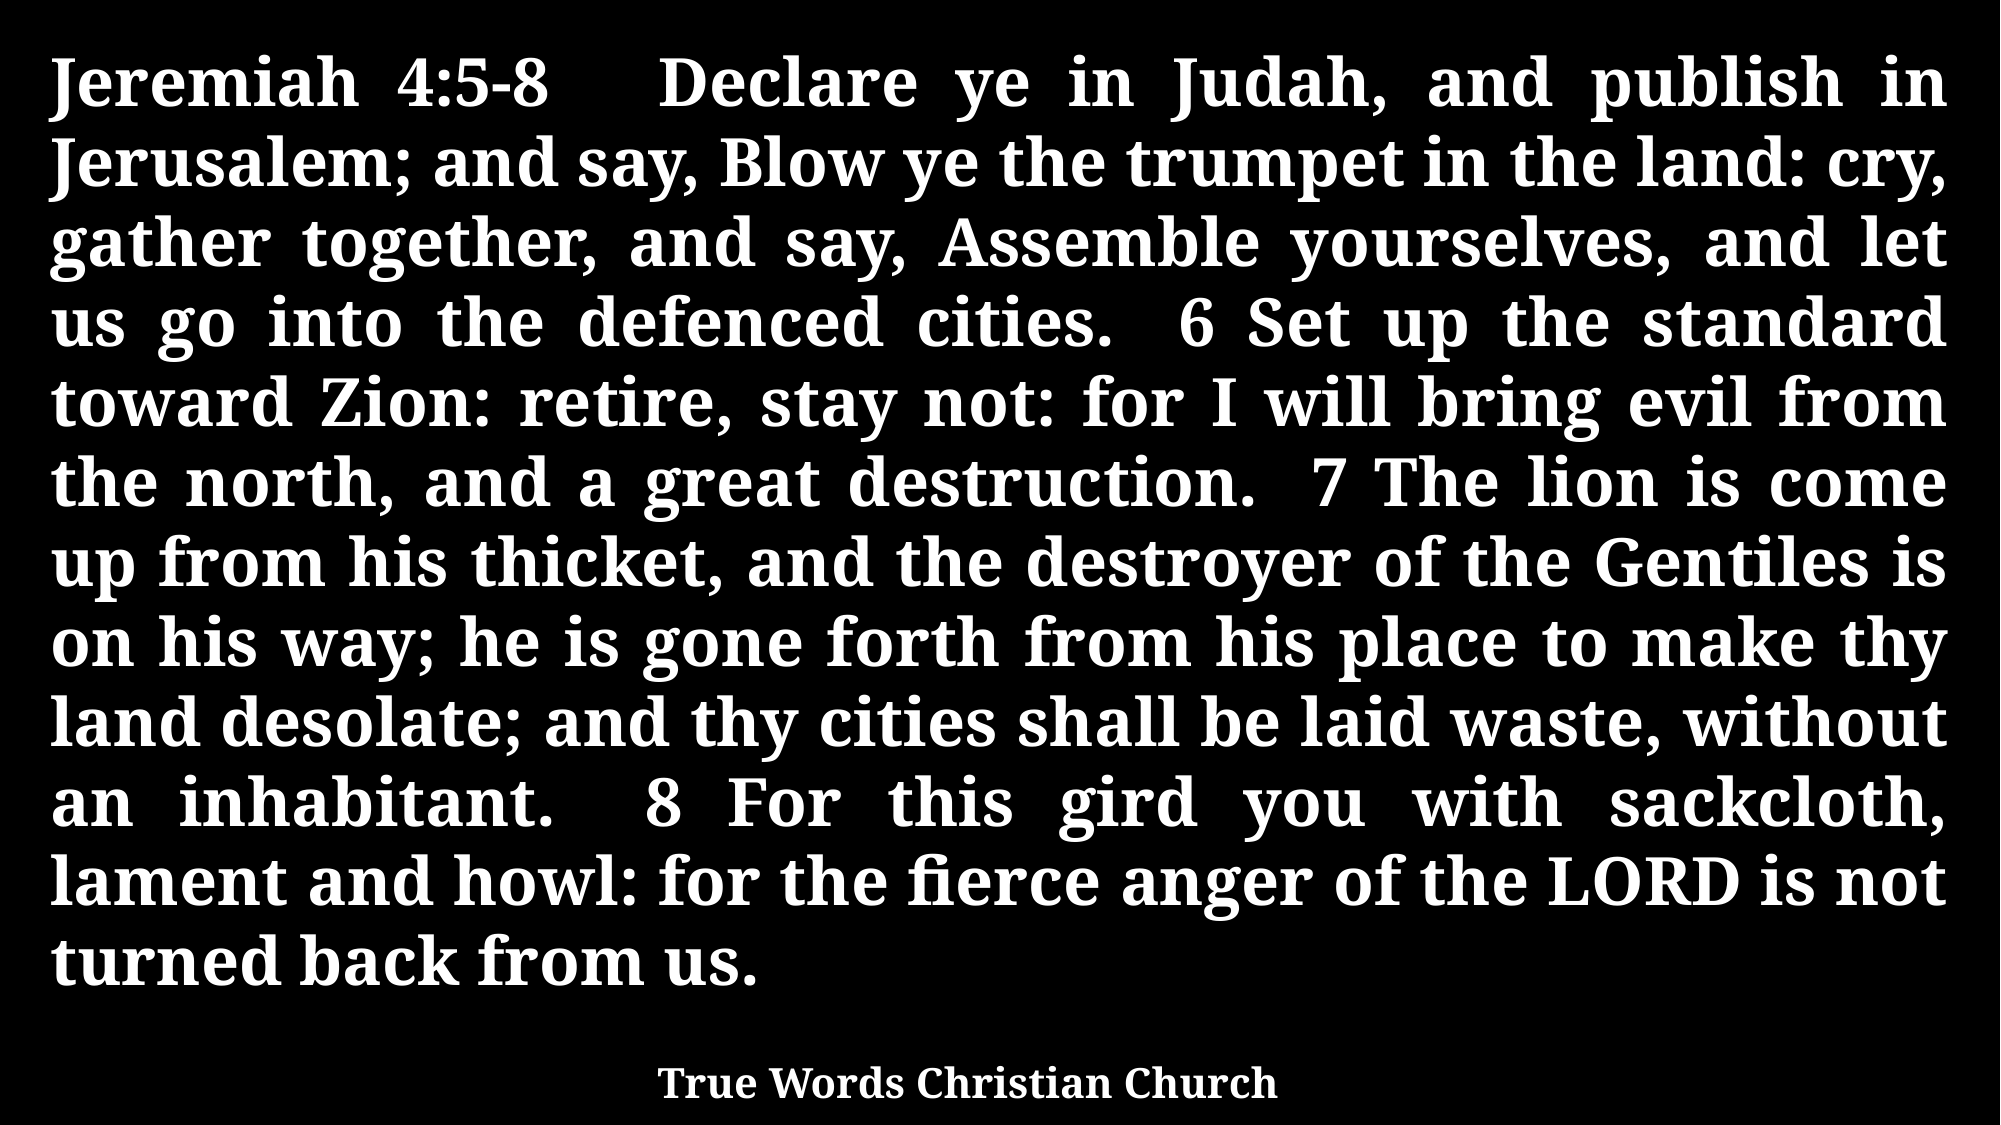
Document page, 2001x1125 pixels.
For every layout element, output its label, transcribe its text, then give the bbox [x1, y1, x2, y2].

text_box Jeremiah 4:5-8 Declare ye in Judah, and publish in Jerusalem; and say, Blow ye the trumpet in the land: cry, gather together, and say, Assemble yourselves, and let us go into the defenced cities. 6 Set up the standard toward Zion: retire, stay not: for I will bring evil from the north, and a great destruction. 7 The lion is come up from his thicket, and the destroyer of the Gentiles is on his way; he is gone forth from his place to make thy land desolate; and thy cities shall be laid waste, without an inhabitant. 8 For this gird you with sackcloth, lament and howl: for the fierce anger of the LORD is not turned back from us. [35, 32, 1965, 1007]
text_box True Words Christian Church [642, 1049, 1294, 1114]
